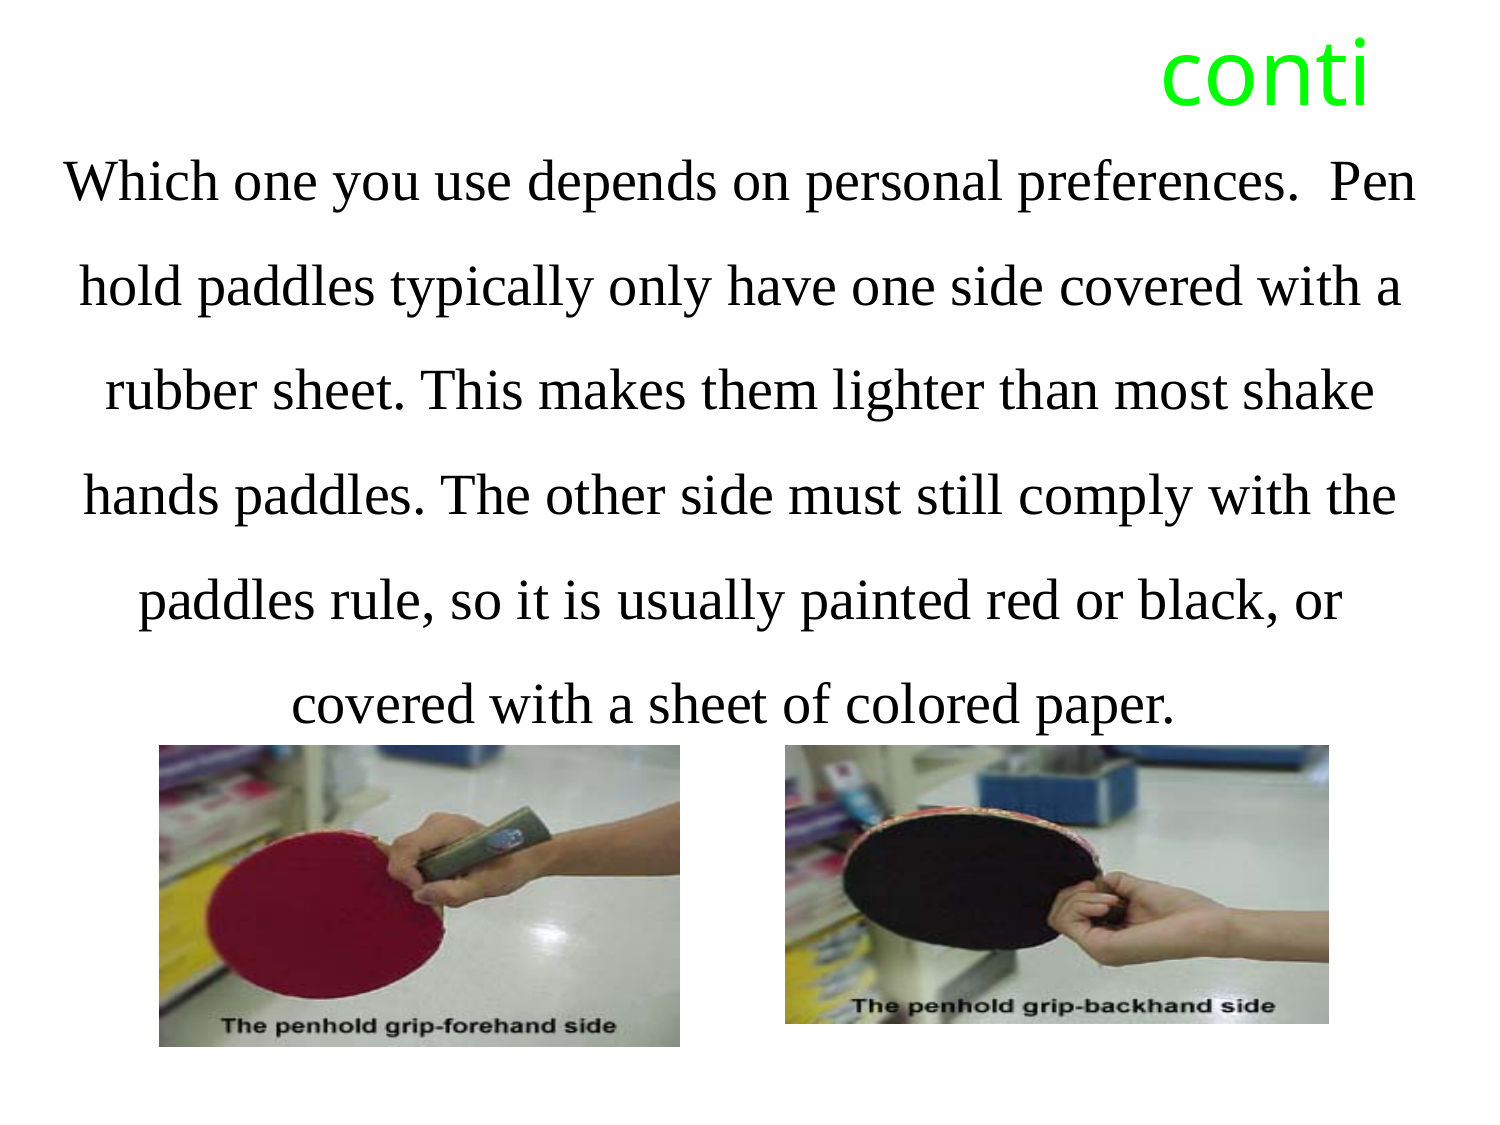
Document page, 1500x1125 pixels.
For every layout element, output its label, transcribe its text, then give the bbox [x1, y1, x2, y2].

picture [785, 745, 1330, 1024]
title conti [112, 0, 1388, 99]
picture [159, 745, 680, 1048]
subtitle Which one you use depends on personal preferences. Pen hold paddles typically only have one side covered with a rubber sheet. This makes them lighter than most shake hands paddles. The other side must still comply with the paddles rule, so it is usually painted red or black, or covered with a sheet of colored paper. [41, 99, 1441, 1083]
